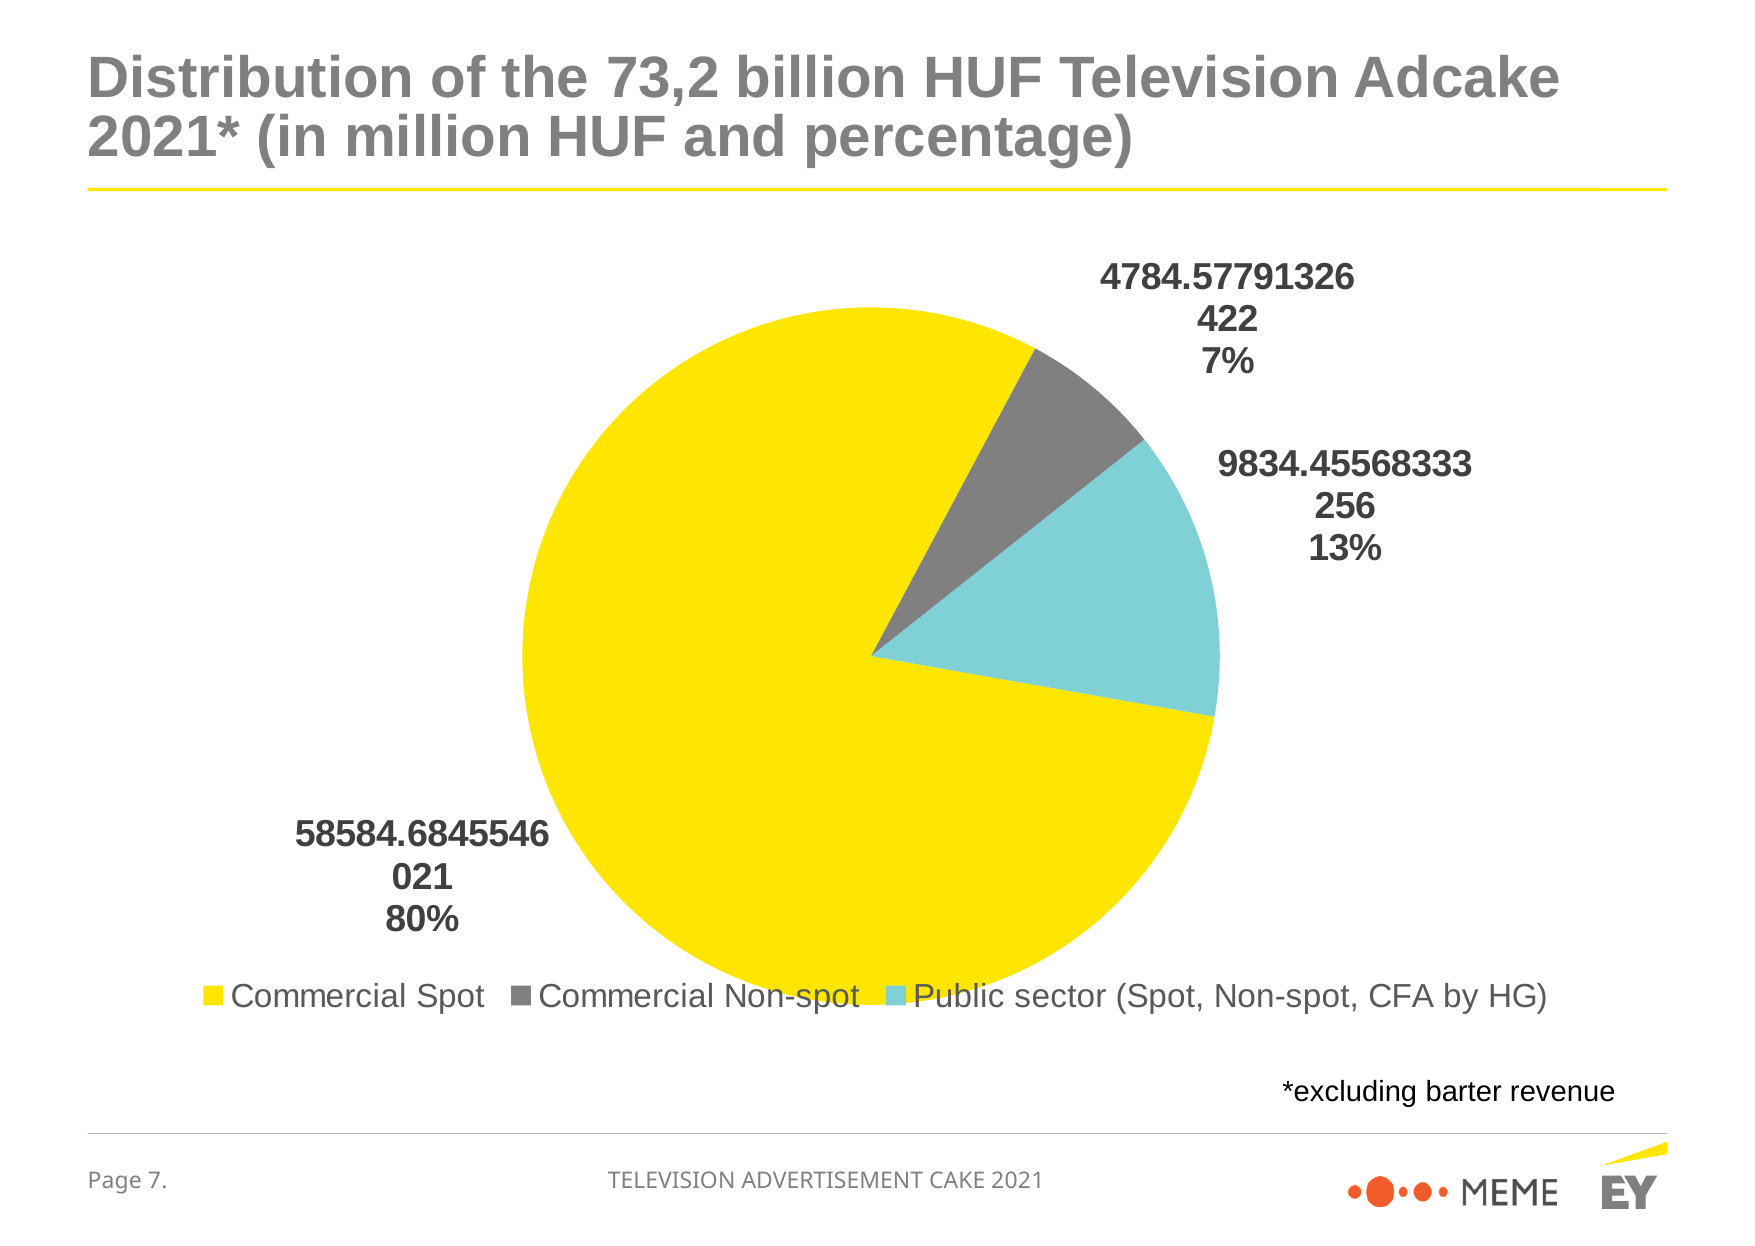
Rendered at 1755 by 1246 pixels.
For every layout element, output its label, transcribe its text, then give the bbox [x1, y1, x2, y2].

chart [188, 231, 1567, 1091]
text_box *excluding barter revenue [1155, 1071, 1617, 1108]
title Distribution of the 73,2 billion HUF Television Adcake 2021* (in million HUF and percentage) [87, 49, 1668, 192]
footer TELEVISION ADVERTISEMENT CAKE 2021 [496, 1165, 1156, 1203]
picture [1348, 1176, 1557, 1207]
